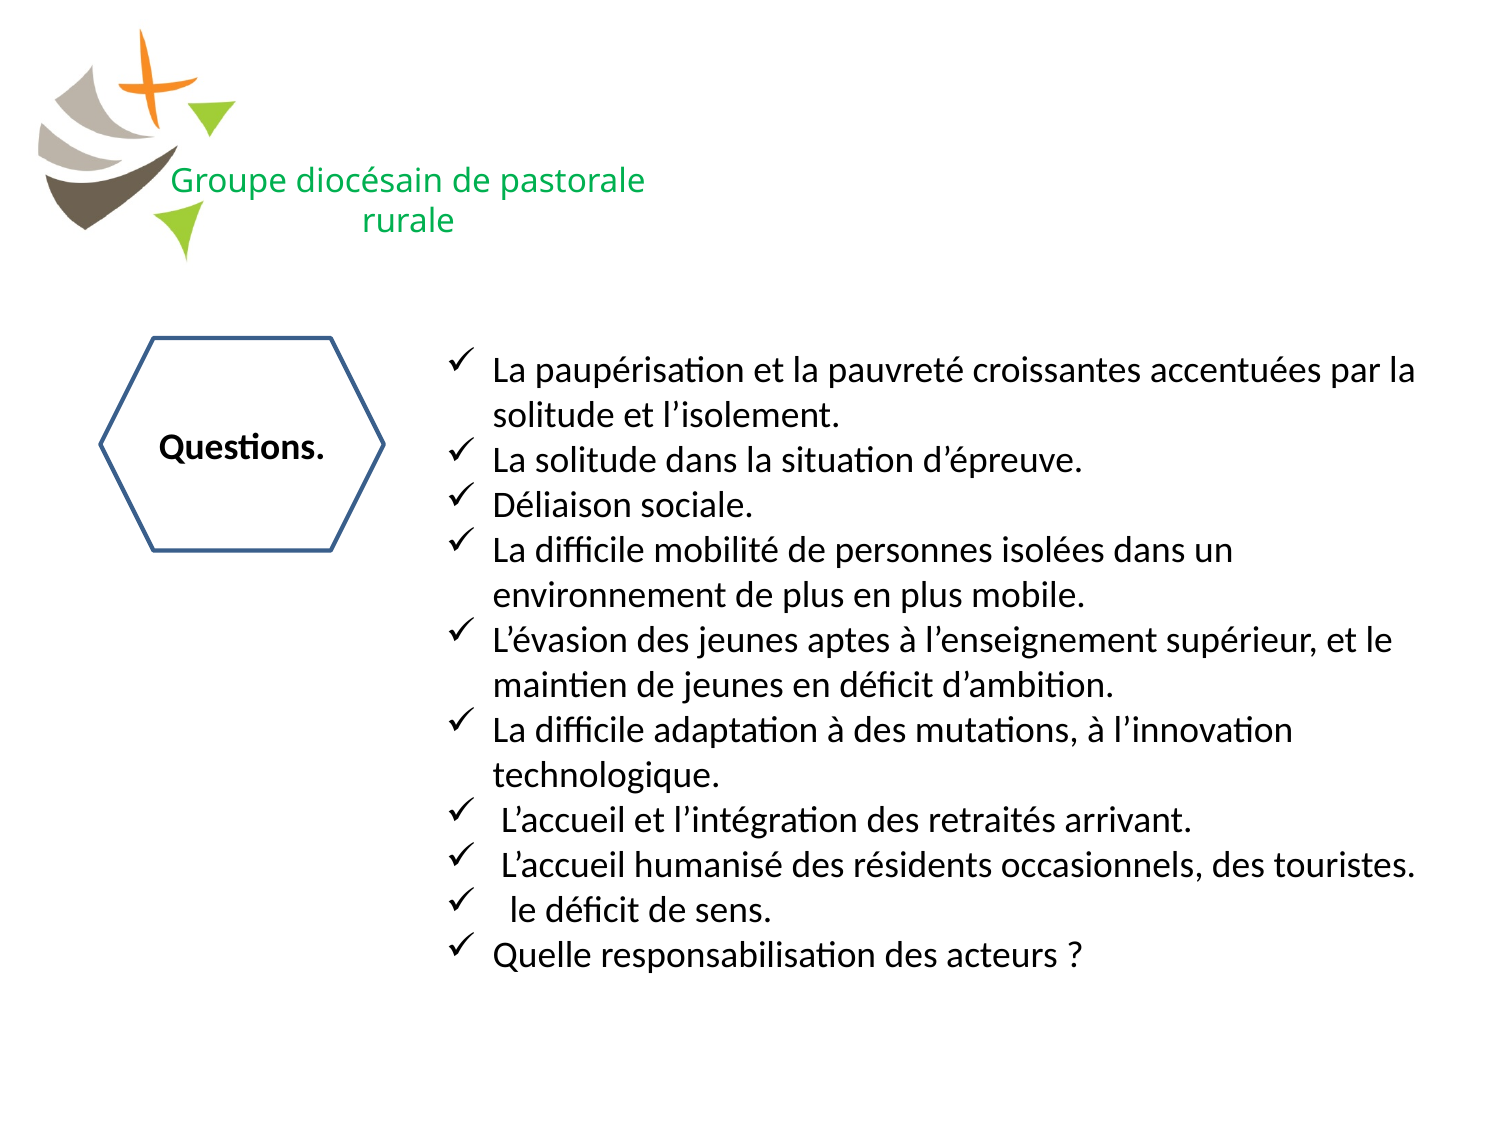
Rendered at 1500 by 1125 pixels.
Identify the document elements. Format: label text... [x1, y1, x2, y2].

text_box Questions. [98, 335, 386, 553]
text_box La paupérisation et la pauvreté croissantes accentuées par la solitude et l’isolement. La solitude dans la situation d’épreuve. Déliaison sociale. La difficile mobilité de personnes isolées dans un environnement de plus en plus mobile. L’évasion des jeunes aptes à l’enseignement supérieur, et le maintien de jeunes en déficit d’ambition. La difficile adaptation à des mutations, à l’innovation technologique. L’accueil et l’intégration des retraités arrivant. L’accueil humanisé des résidents occasionnels, des touristes. le déficit de sens. Quelle responsabilisation des acteurs ? [430, 338, 1459, 983]
picture [29, 18, 245, 286]
text_box Groupe diocésain de pastorale rurale [249, 152, 681, 247]
